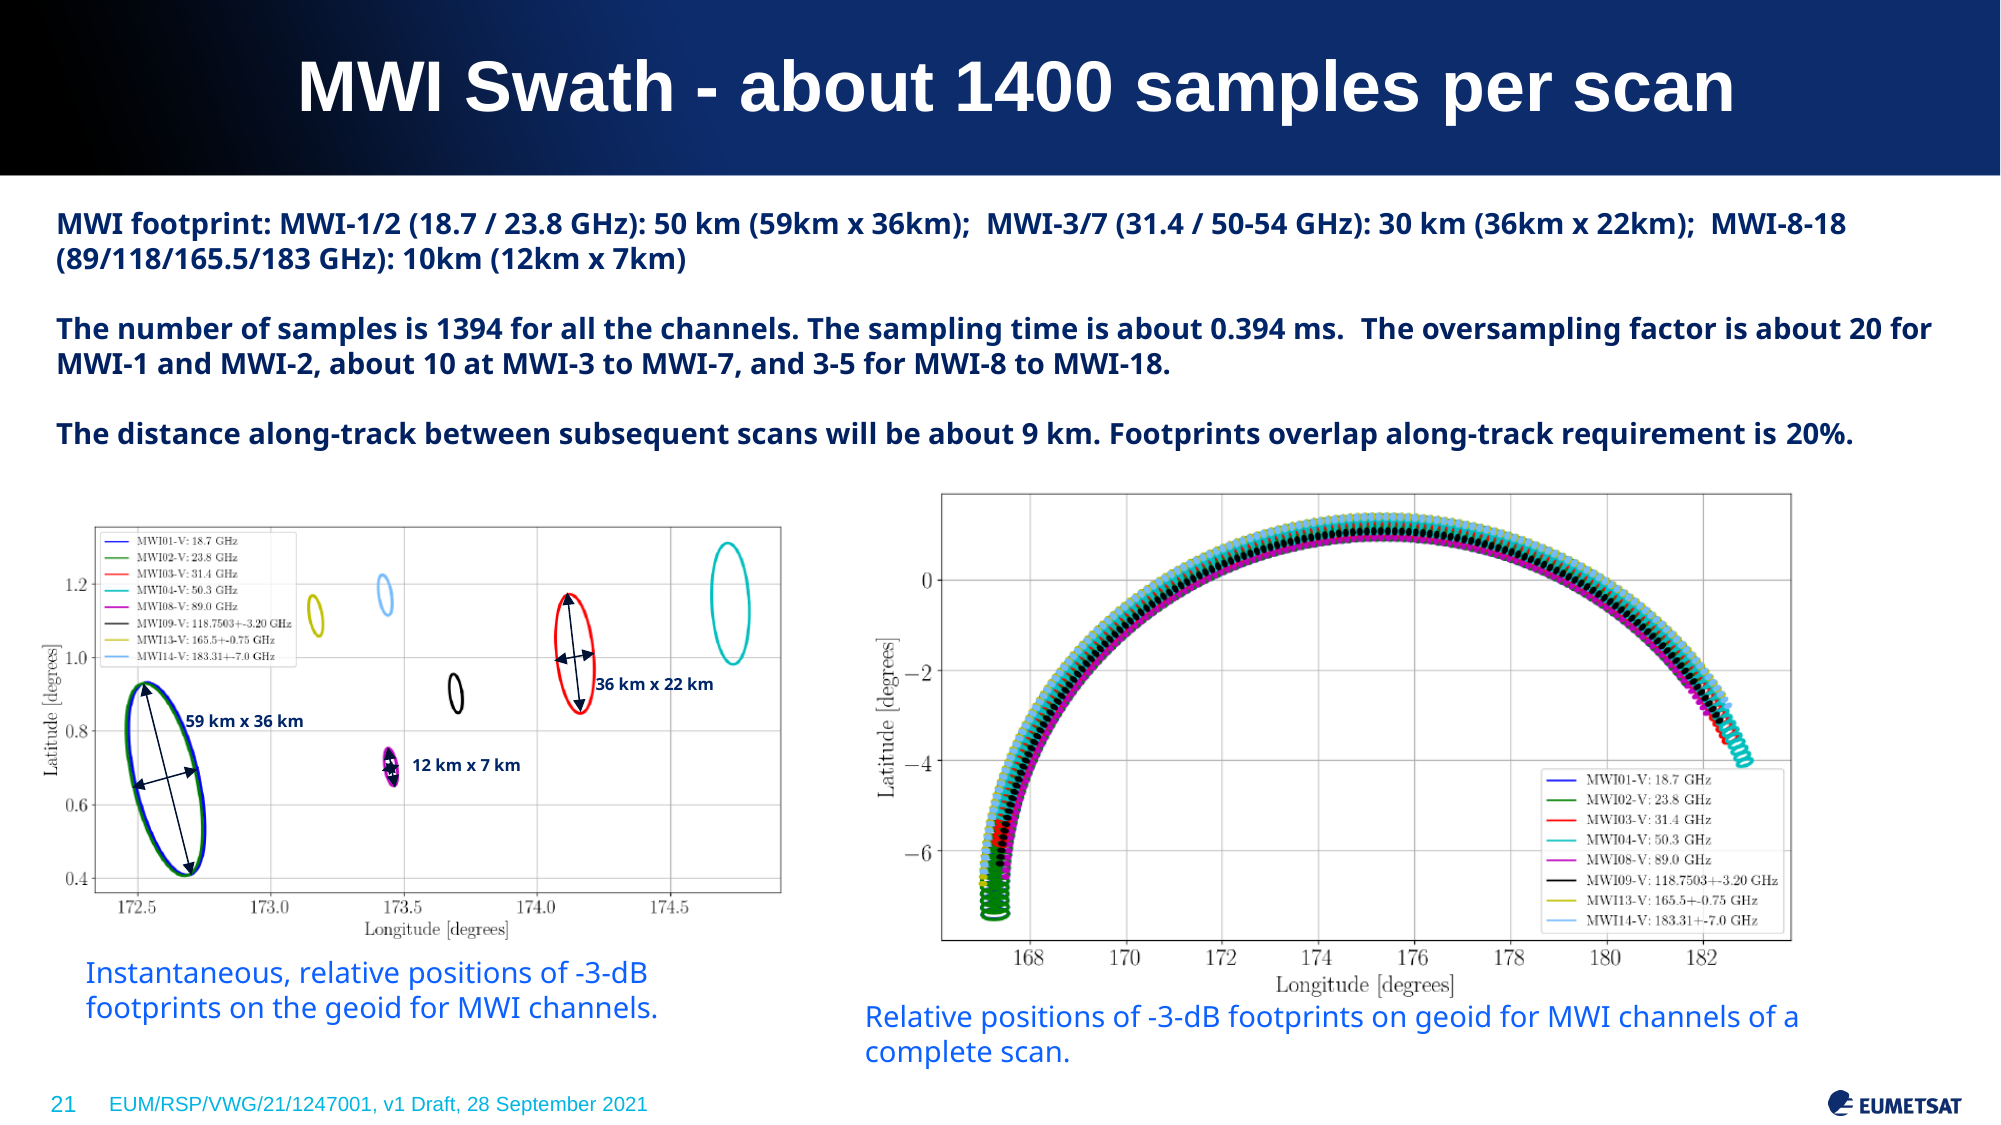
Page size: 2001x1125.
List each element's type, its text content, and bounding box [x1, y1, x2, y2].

text_box Instantaneous, relative positions of -3-dB footprints on the geoid for MWI channels. [70, 949, 743, 1033]
text_box MWI footprint: MWI-1/2 (18.7 / 23.8 GHz): 50 km (59km x 36km); MWI-3/7 (31.4 / 50-54 GHz): 30 km (36km x 22km); MWI-8-18 (89/118/165.5/183 GHz): 10km (12km x 7km) The number of samples is 1394 for all the channels. The sampling time is about 0.394 ms. The oversampling factor is about 20 for MWI-1 and MWI-2, about 10 at MWI-3 to MWI-7, and 3-5 for MWI-8 to MWI-18. The distance along-track between subsequent scans will be about 9 km. Footprints overlap along-track requirement is 20%. [40, 198, 1982, 458]
title MWI Swath - about 1400 samples per scan [0, 0, 2000, 166]
text_box Relative positions of -3-dB footprints on geoid for MWI channels of a complete scan. [849, 1035, 1840, 1077]
picture [0, 0, 2001, 1125]
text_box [5, 486, 808, 941]
